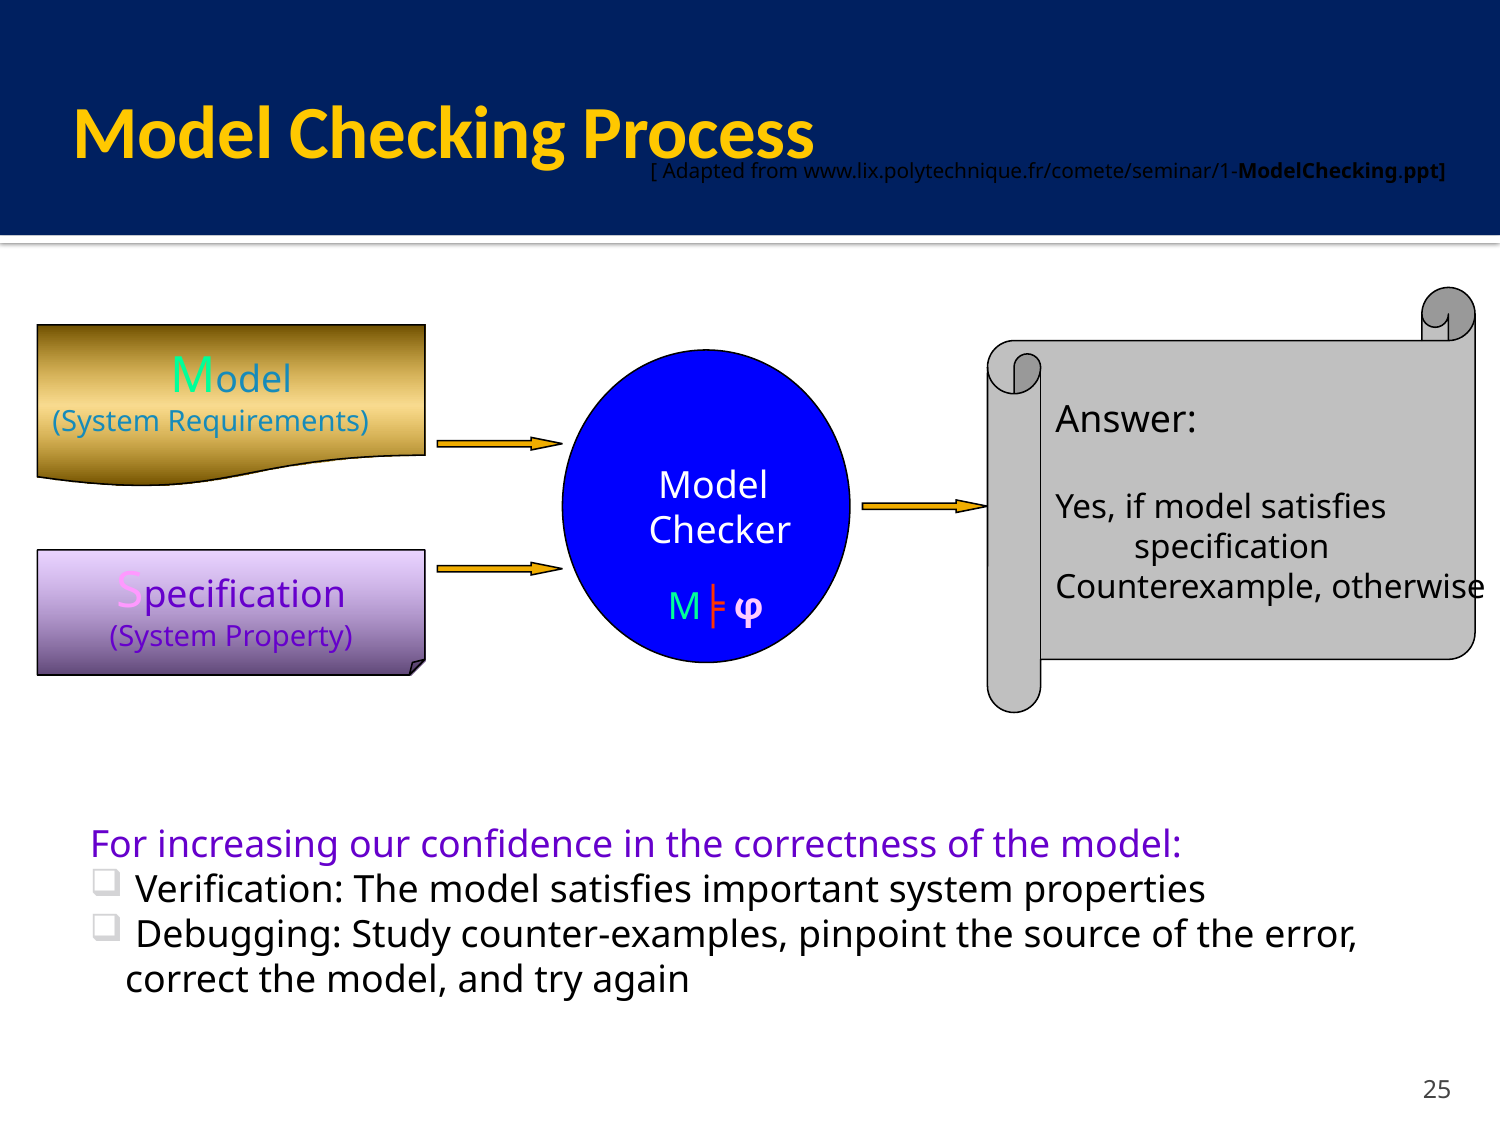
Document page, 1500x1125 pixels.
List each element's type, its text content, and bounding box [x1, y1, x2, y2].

text_box [437, 437, 563, 450]
text_box Model (System Requirements) [37, 324, 425, 486]
slide_number 25 [1345, 1062, 1467, 1108]
text_box M╞ φ [653, 574, 779, 635]
text_box Specification (System Property) [37, 549, 425, 676]
text_box For increasing our confidence in the correctness of the model: Verification: The model satisfies important system properties Debugging: Study counter-examples, pinpoint the source of the error, correct the model, and try again [75, 812, 1475, 1008]
title Model Checking Process [37, 25, 1388, 231]
text_box [862, 499, 987, 513]
text_box Answer: Yes, if model satisfies specification Counterexample, otherwise [987, 287, 1476, 713]
text_box [ Adapted from www.lix.polytechnique.fr/comete/seminar/1-ModelChecking.ppt] [635, 150, 1466, 190]
text_box [437, 562, 563, 575]
text_box Model Checker [562, 349, 850, 663]
